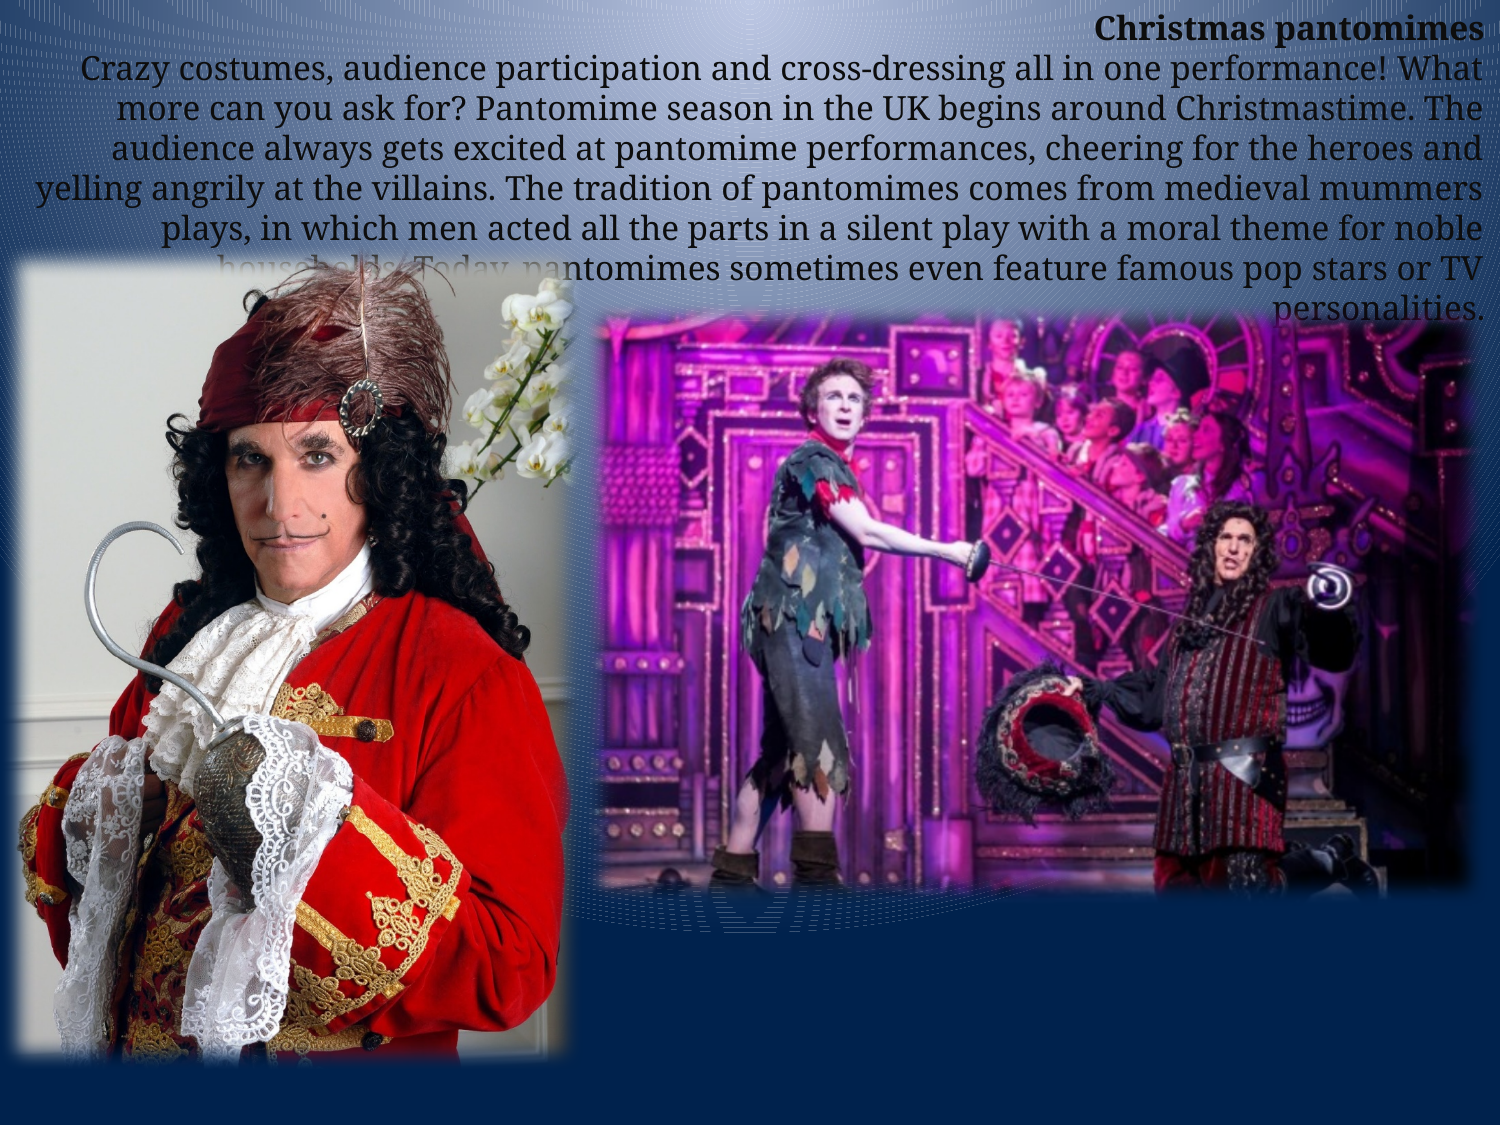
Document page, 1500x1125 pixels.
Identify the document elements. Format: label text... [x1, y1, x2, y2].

text_box Christmas pantomimes Crazy costumes, audience participation and cross-dressing all in one performance! What more can you ask for? Pantomime season in the UK begins around Christmastime. The audience always gets excited at pantomime performances, cheering for the heroes and yelling angrily at the villains. The tradition of pantomimes comes from medieval mummers plays, in which men acted all the parts in a silent play with a moral theme for noble households. Today, pantomimes sometimes even feature famous pop stars or TV personalities. [0, 0, 1500, 335]
picture [0, 243, 1487, 1070]
